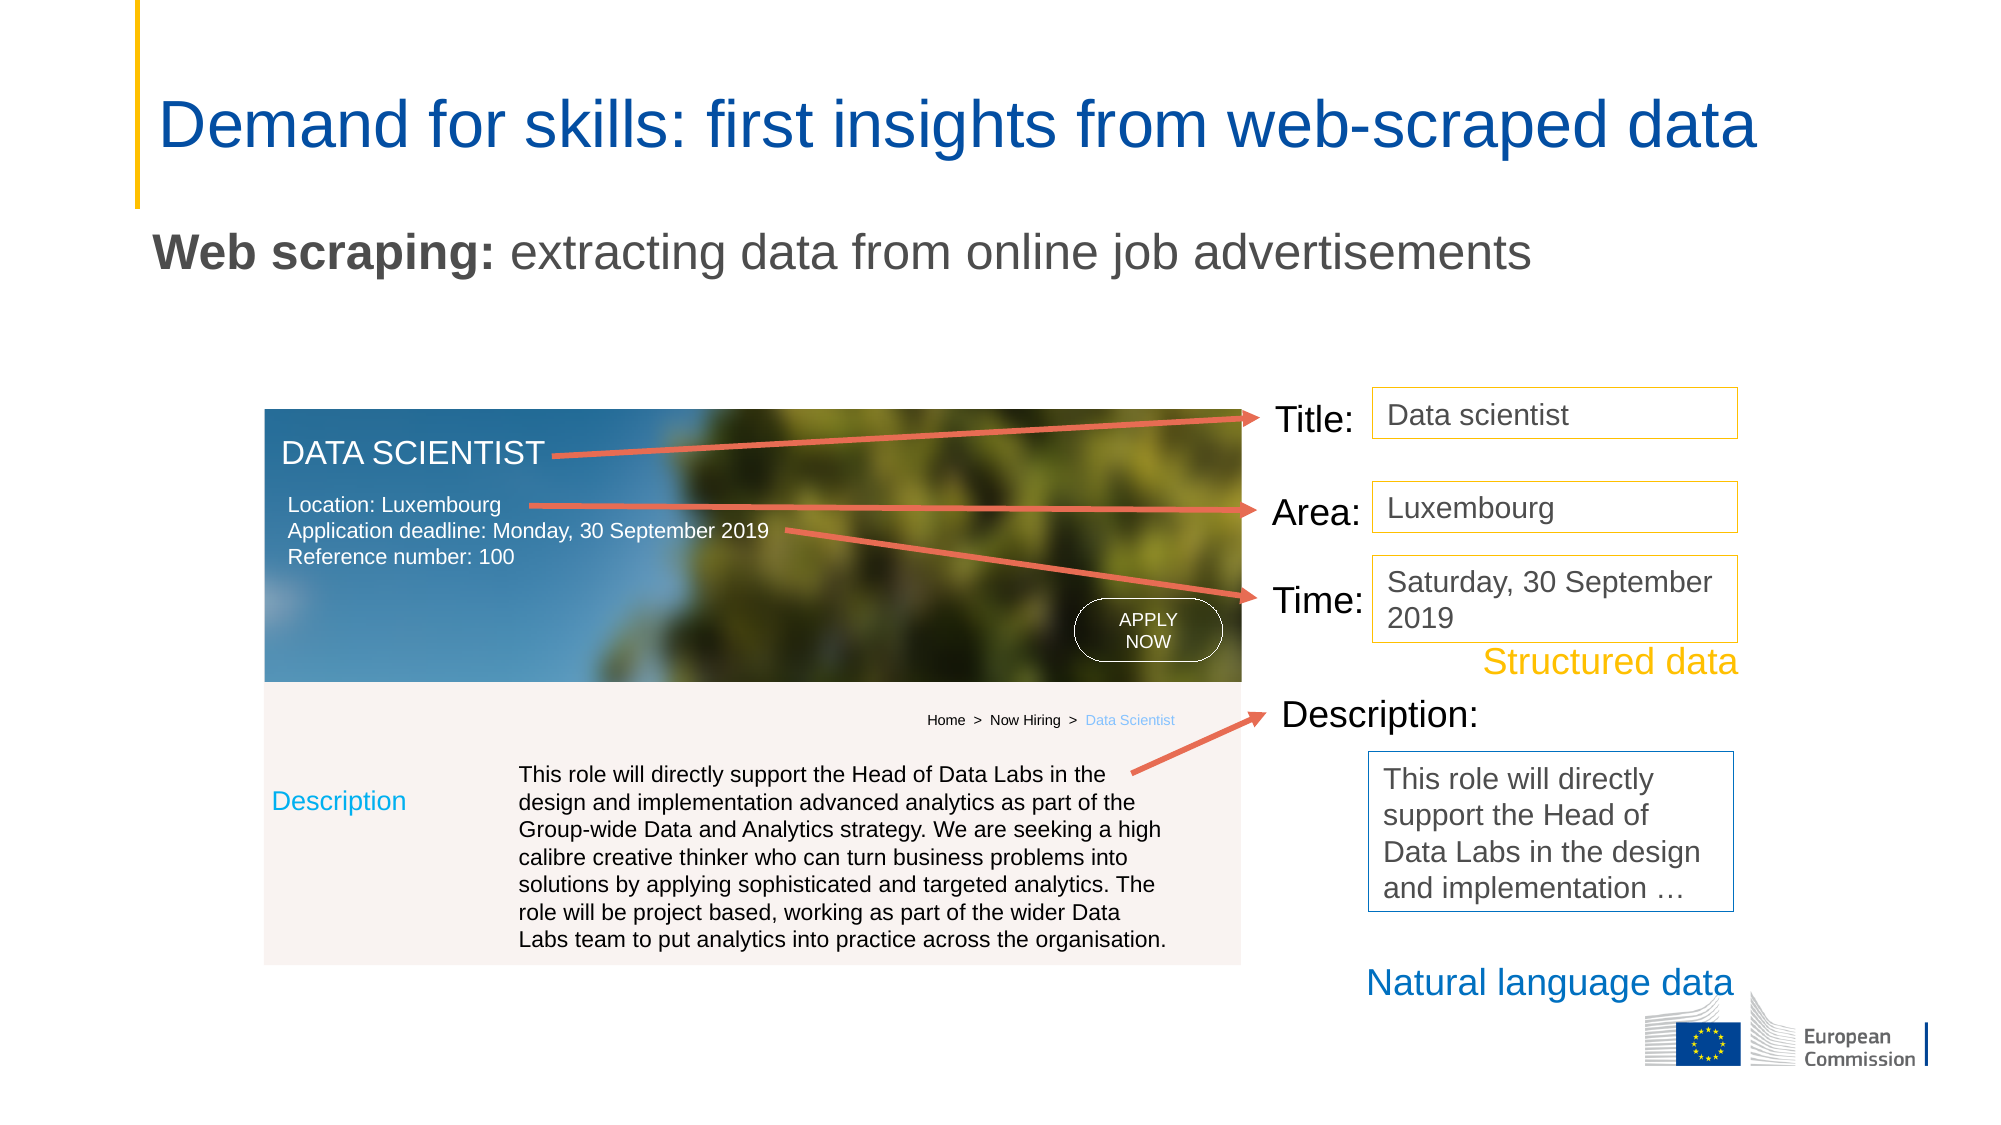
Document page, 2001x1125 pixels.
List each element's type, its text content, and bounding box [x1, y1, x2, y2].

text_box Area: [1257, 480, 1377, 540]
text_box Structured data [1376, 629, 1739, 690]
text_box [1131, 712, 1267, 774]
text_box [551, 410, 1267, 457]
text_box This role will directly support the Head of Data Labs in the design and implementation … [1368, 751, 1734, 912]
text_box Time: [1257, 568, 1372, 628]
text_box Natural language data [1337, 950, 1734, 1010]
text_box Data scientist [1372, 387, 1738, 439]
text_box Luxembourg [1372, 481, 1738, 533]
text_box Saturday, 30 September 2019 [1372, 555, 1738, 643]
list Web scraping: extracting data from online job advertisements [137, 212, 1927, 1049]
text_box Title: [1259, 387, 1370, 448]
text_box Description: [1266, 682, 1499, 743]
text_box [529, 502, 1267, 506]
title Demand for skills: first insights from web-scraped data [143, 66, 1973, 163]
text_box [255, 409, 1242, 966]
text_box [792, 530, 1267, 591]
picture [1645, 991, 1928, 1066]
